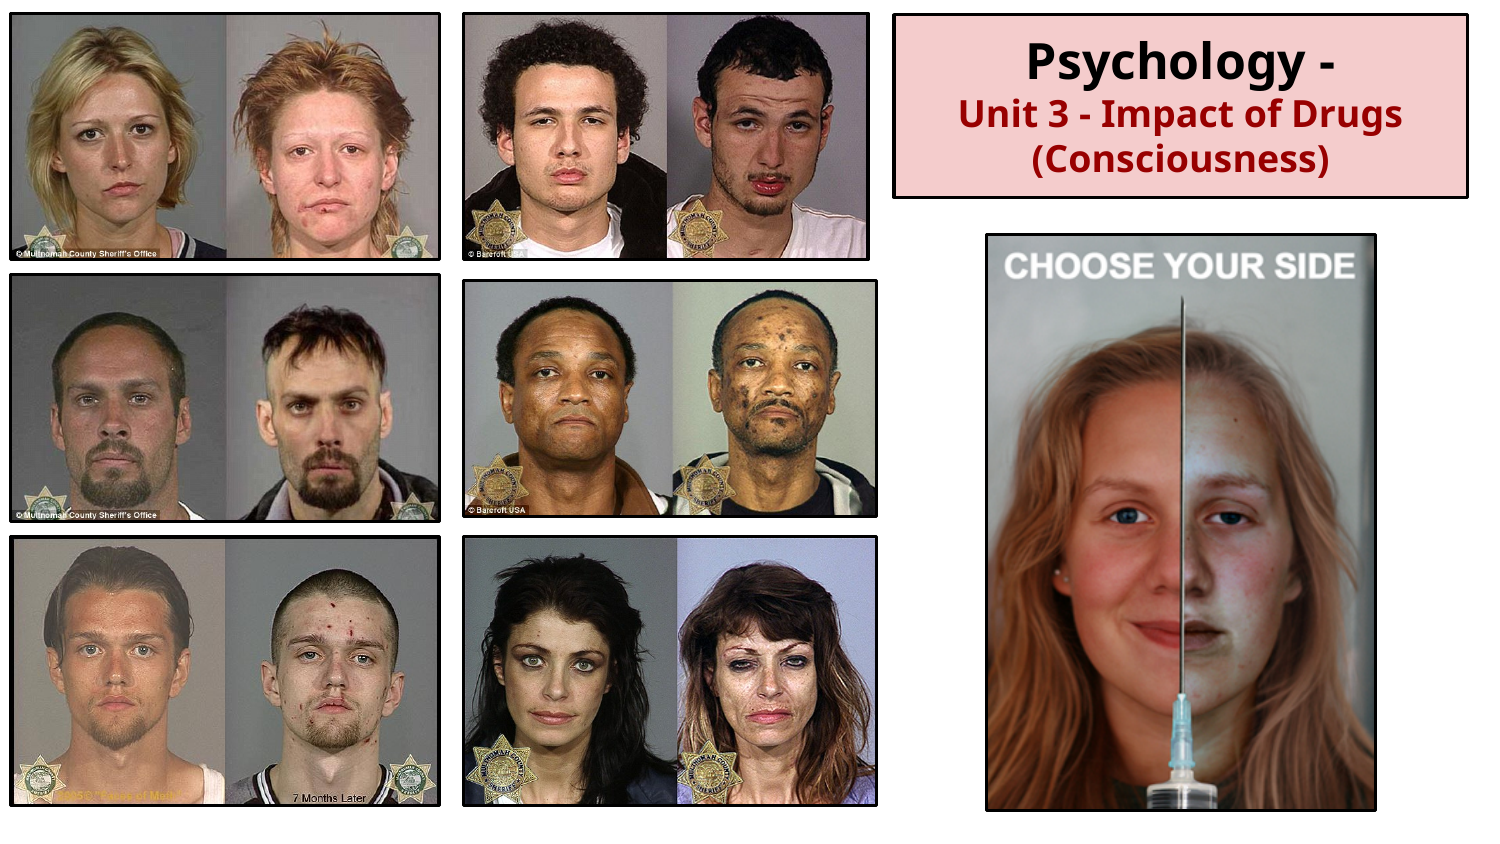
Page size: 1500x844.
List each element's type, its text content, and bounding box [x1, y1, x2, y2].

picture [12, 276, 438, 521]
picture [465, 537, 876, 805]
picture [12, 14, 438, 259]
picture [987, 235, 1375, 810]
picture [12, 537, 438, 805]
picture [465, 281, 876, 515]
title Psychology - Unit 3 - Impact of Drugs (Consciousness) [893, 14, 1468, 198]
picture [465, 14, 867, 259]
